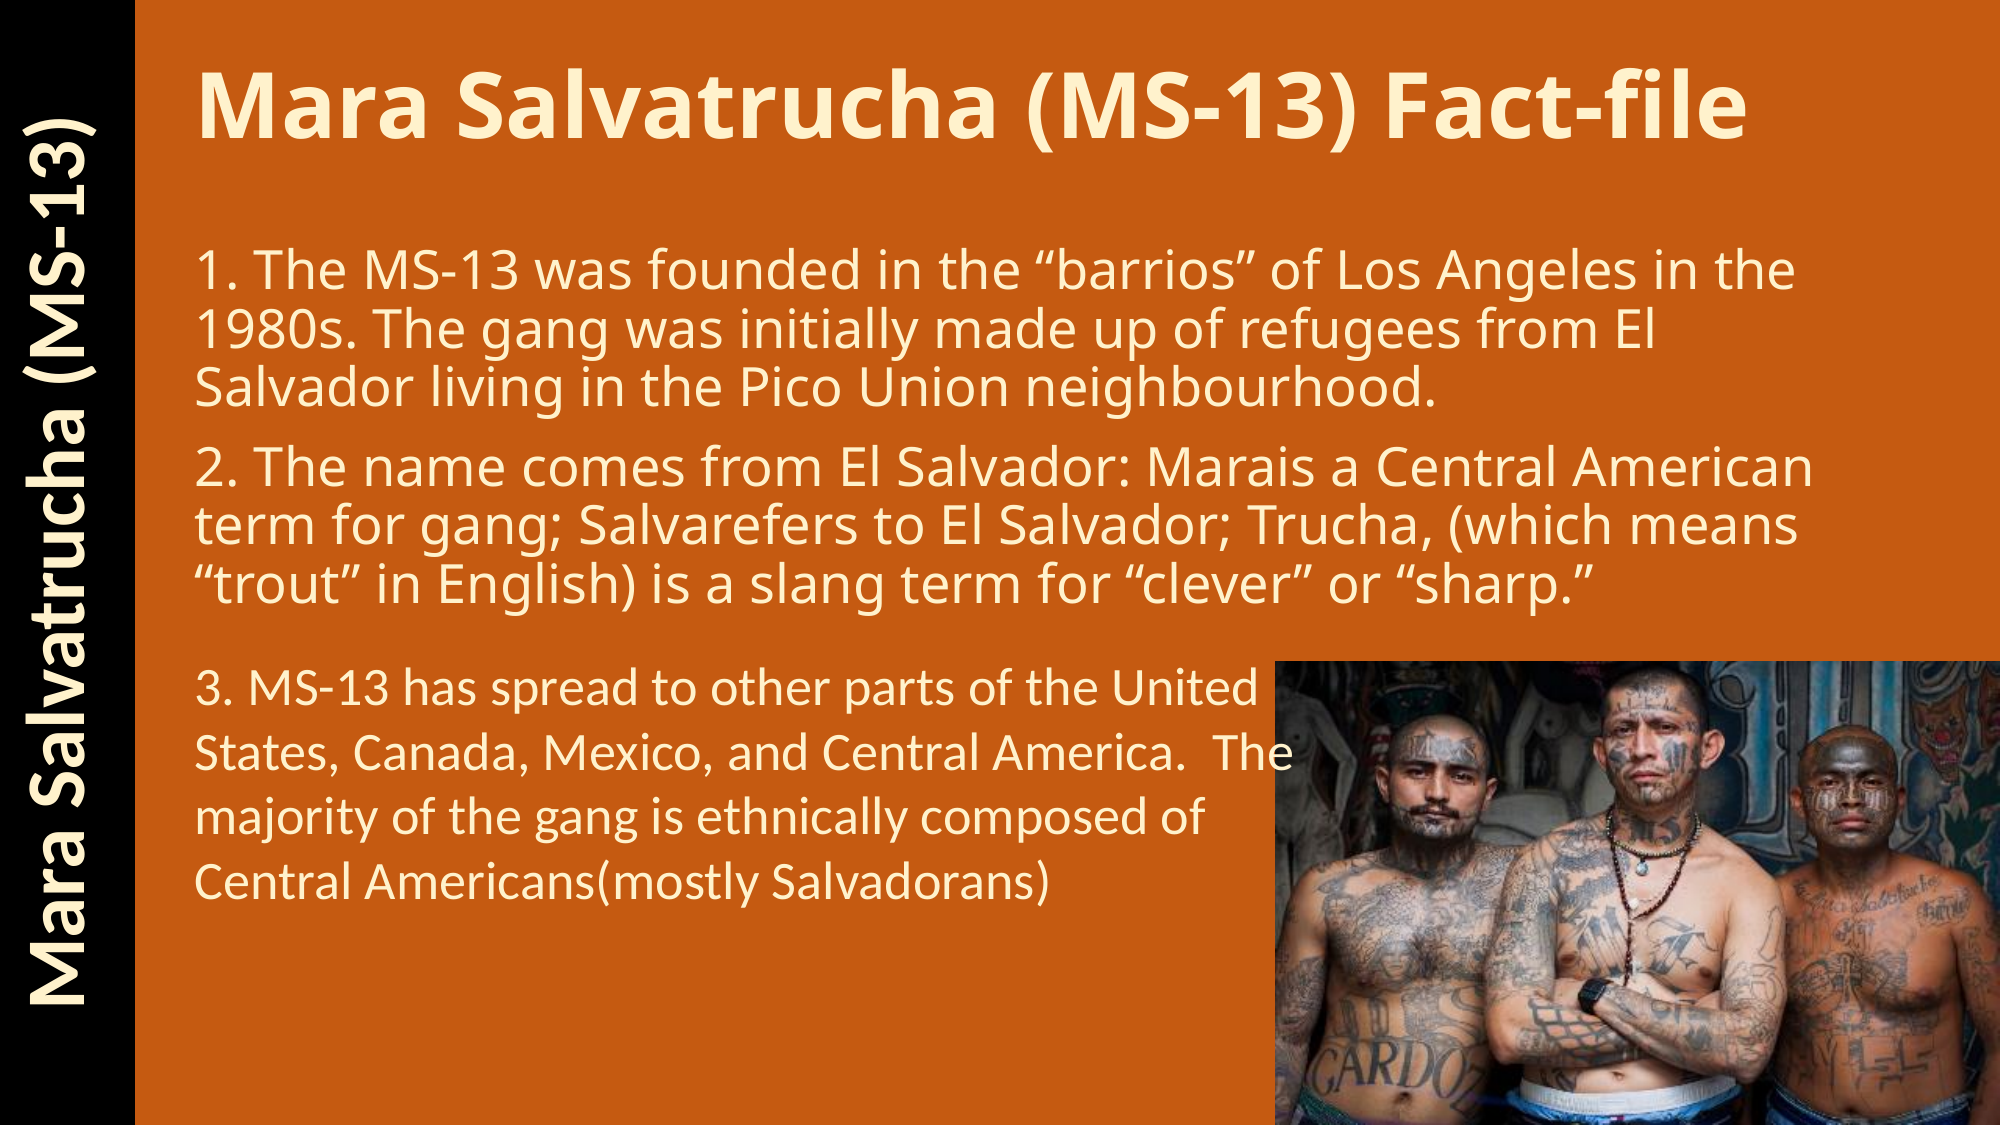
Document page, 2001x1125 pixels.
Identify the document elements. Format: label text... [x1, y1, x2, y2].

text_box Mara Salvatrucha (MS-13) [0, 0, 135, 1125]
picture [1274, 661, 2000, 1125]
text_box 3. MS-13 has spread to other parts of the United States, Canada, Mexico, and Central America. The majority of the gang is ethnically composed of Central Americans(mostly Salvadorans) [179, 643, 1324, 919]
list 1. The MS-13 was founded in the “barrios” of Los Angeles in the 1980s. The gang was initially made up of refugees from El Salvador living in the Pico Union neighbourhood. 2. The name comes from El Salvador: Marais a Central American term for gang; Salvarefers to El Salvador; Trucha, (which means “trout” in English) is a slang term for “clever” or “sharp.” [179, 235, 1905, 661]
title Mara Salvatrucha (MS-13) Fact-file [179, 0, 1905, 218]
